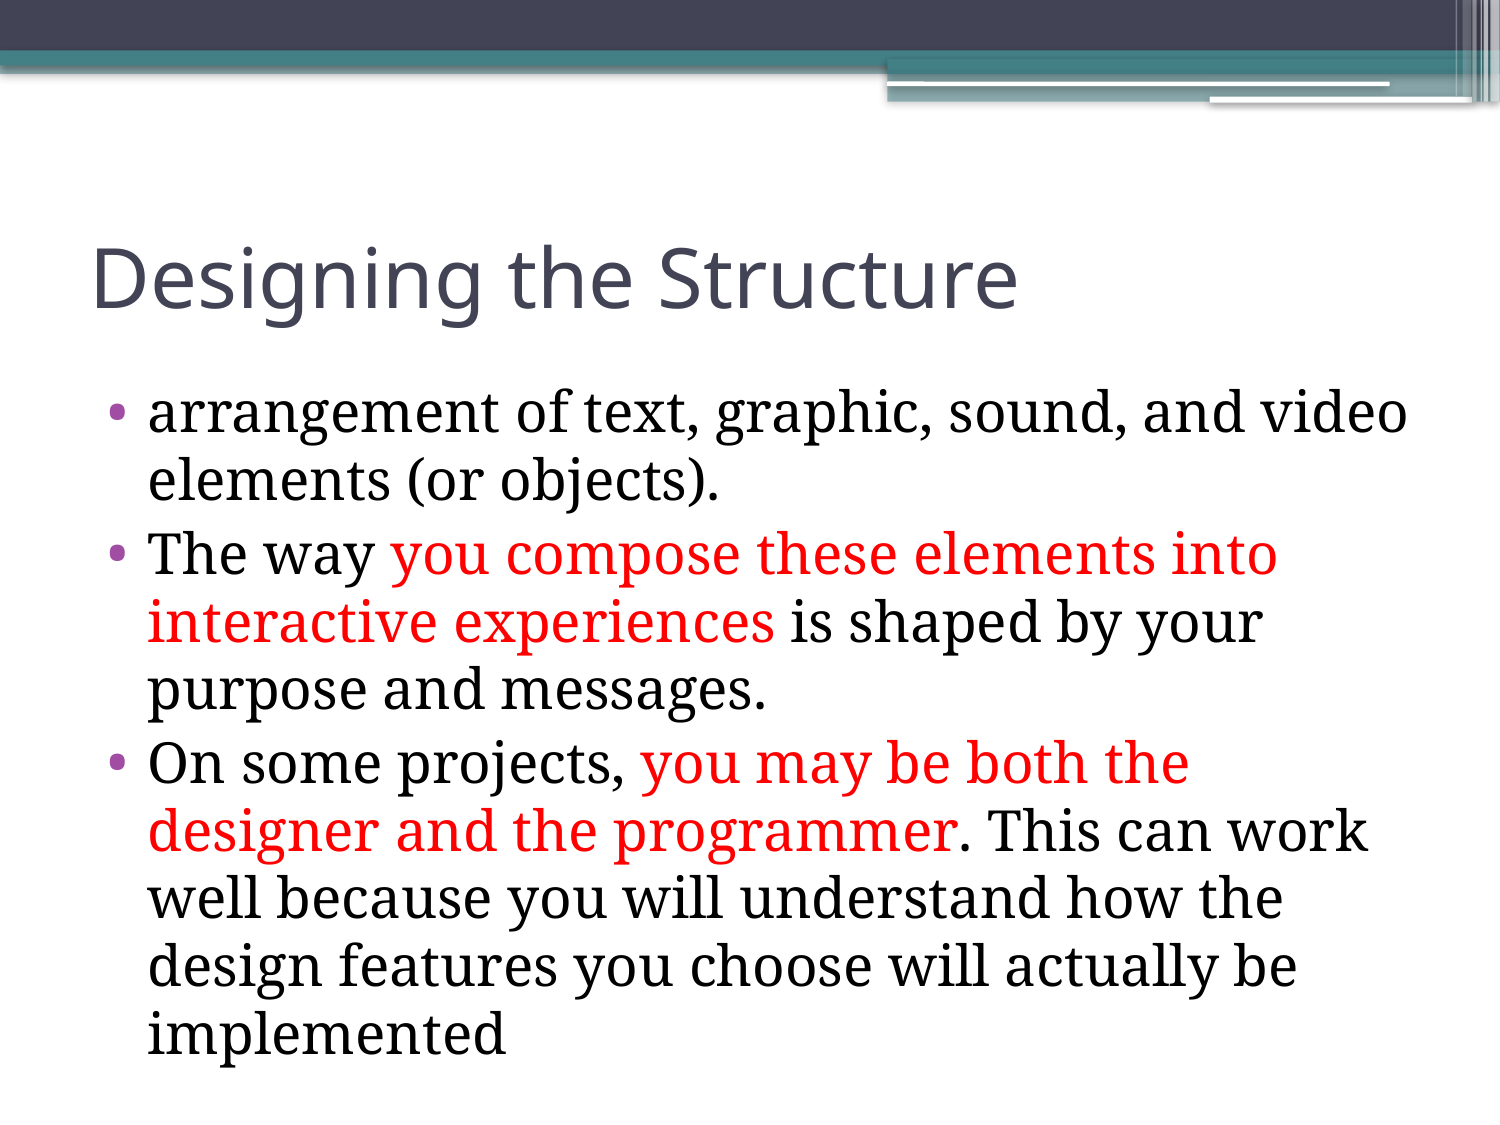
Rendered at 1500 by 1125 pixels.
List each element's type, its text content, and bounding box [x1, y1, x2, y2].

title Designing the Structure [75, 187, 1425, 363]
list arrangement of text, graphic, sound, and video elements (or objects). The way you compose these elements into interactive experiences is shaped by your purpose and messages. On some projects, you may be both the designer and the programmer. This can work well because you will understand how the design features you choose will actually be implemented [75, 368, 1425, 1079]
